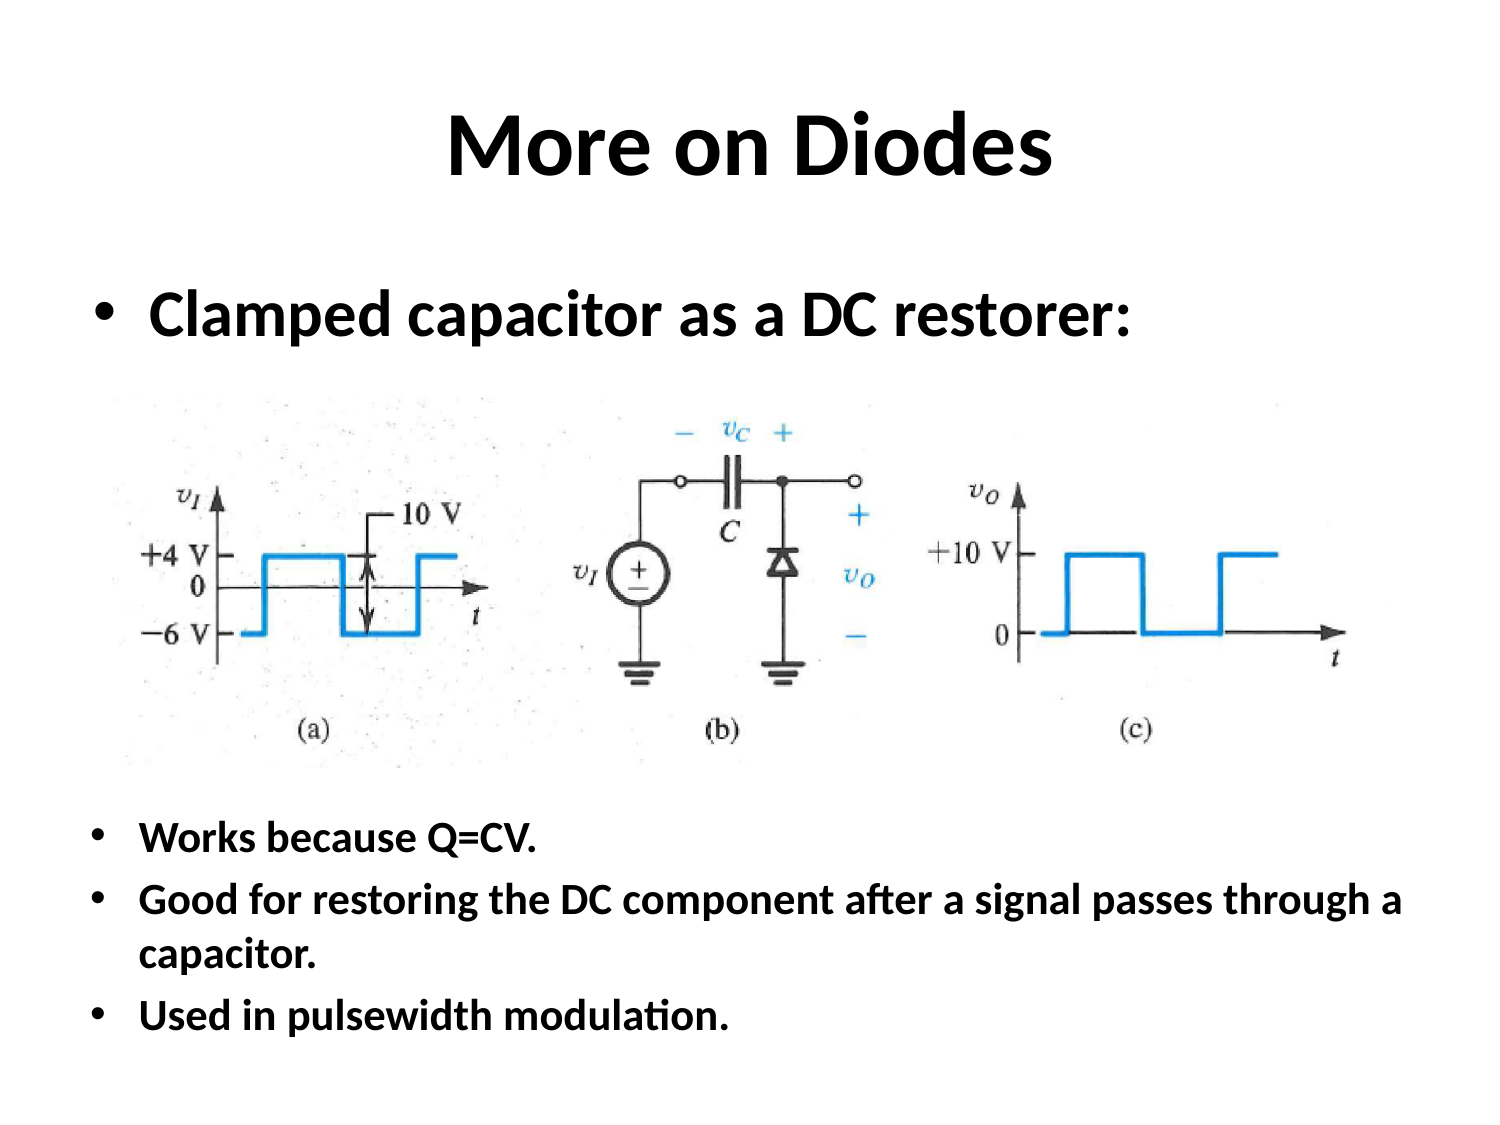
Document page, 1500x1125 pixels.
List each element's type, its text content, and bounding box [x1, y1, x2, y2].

text_box Works because Q=CV. Good for restoring the DC component after a signal passes through a capacitor. Used in pulsewidth modulation. [74, 800, 1425, 1050]
list Clamped capacitor as a DC restorer: [77, 262, 1428, 413]
picture [112, 387, 1388, 791]
title More on Diodes [75, 45, 1425, 233]
